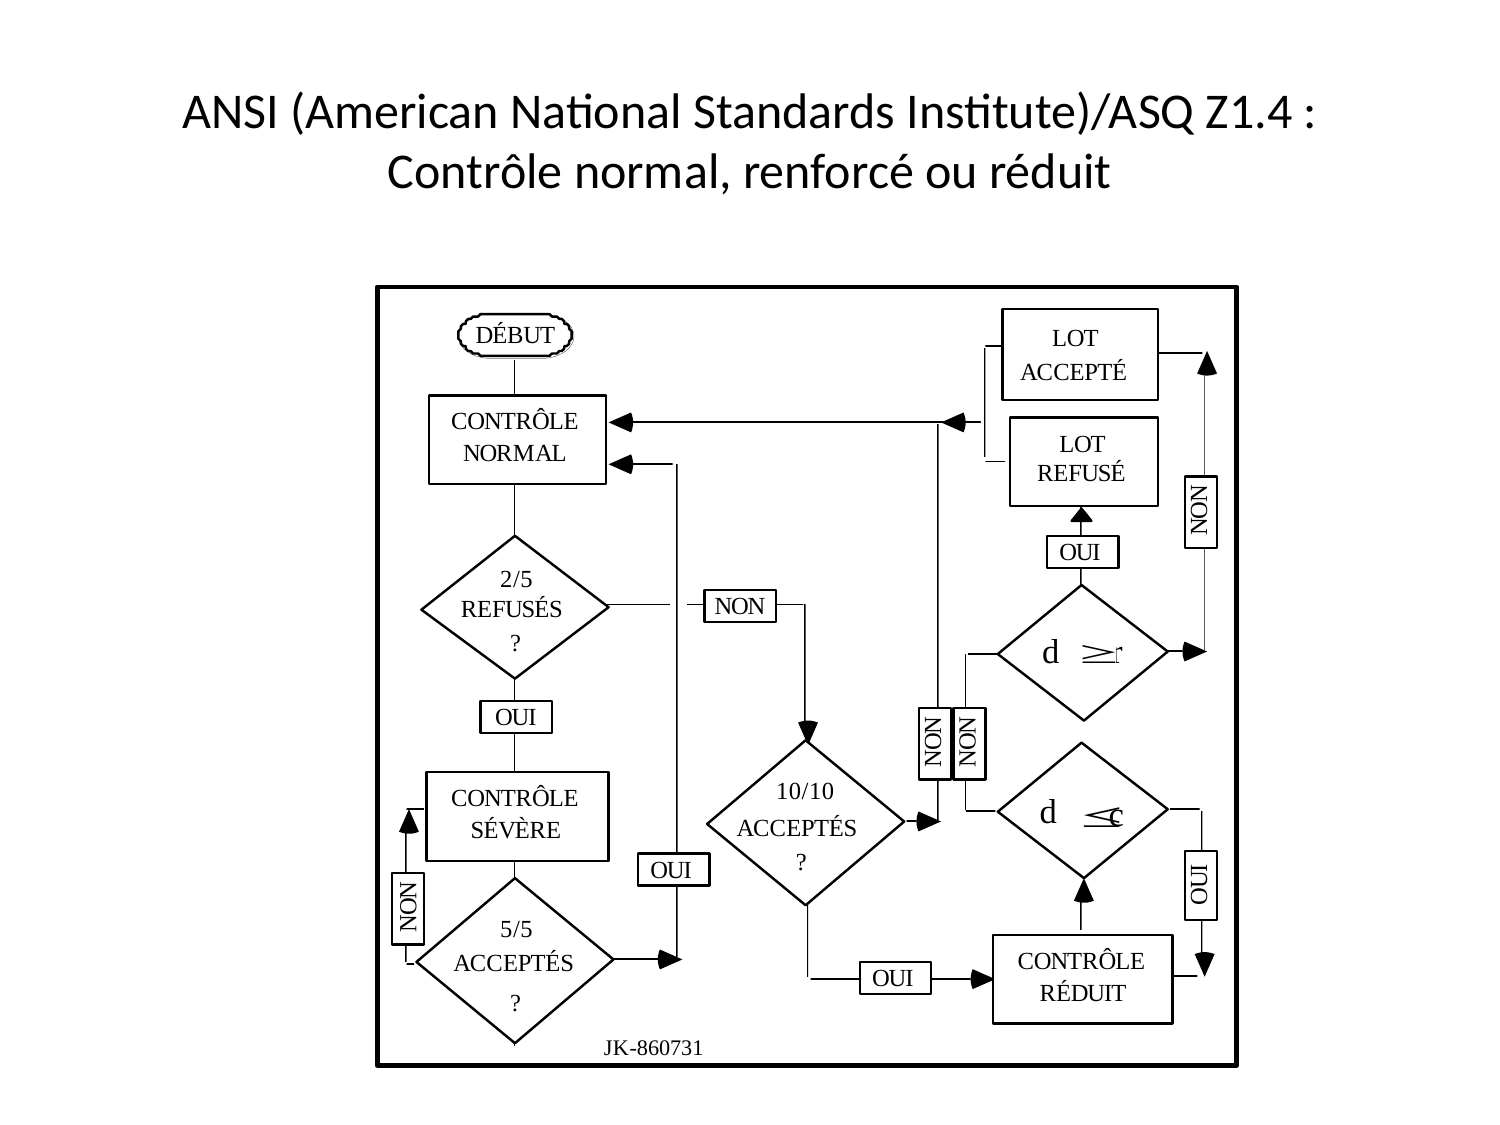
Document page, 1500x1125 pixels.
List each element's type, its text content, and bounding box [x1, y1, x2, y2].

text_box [1068, 798, 1121, 834]
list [371, 281, 1242, 1071]
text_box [1068, 637, 1117, 669]
title ANSI (American National Standards Institute)/ASQ Z1.4 : Contrôle normal, renforcé ou réduit [75, 45, 1425, 233]
